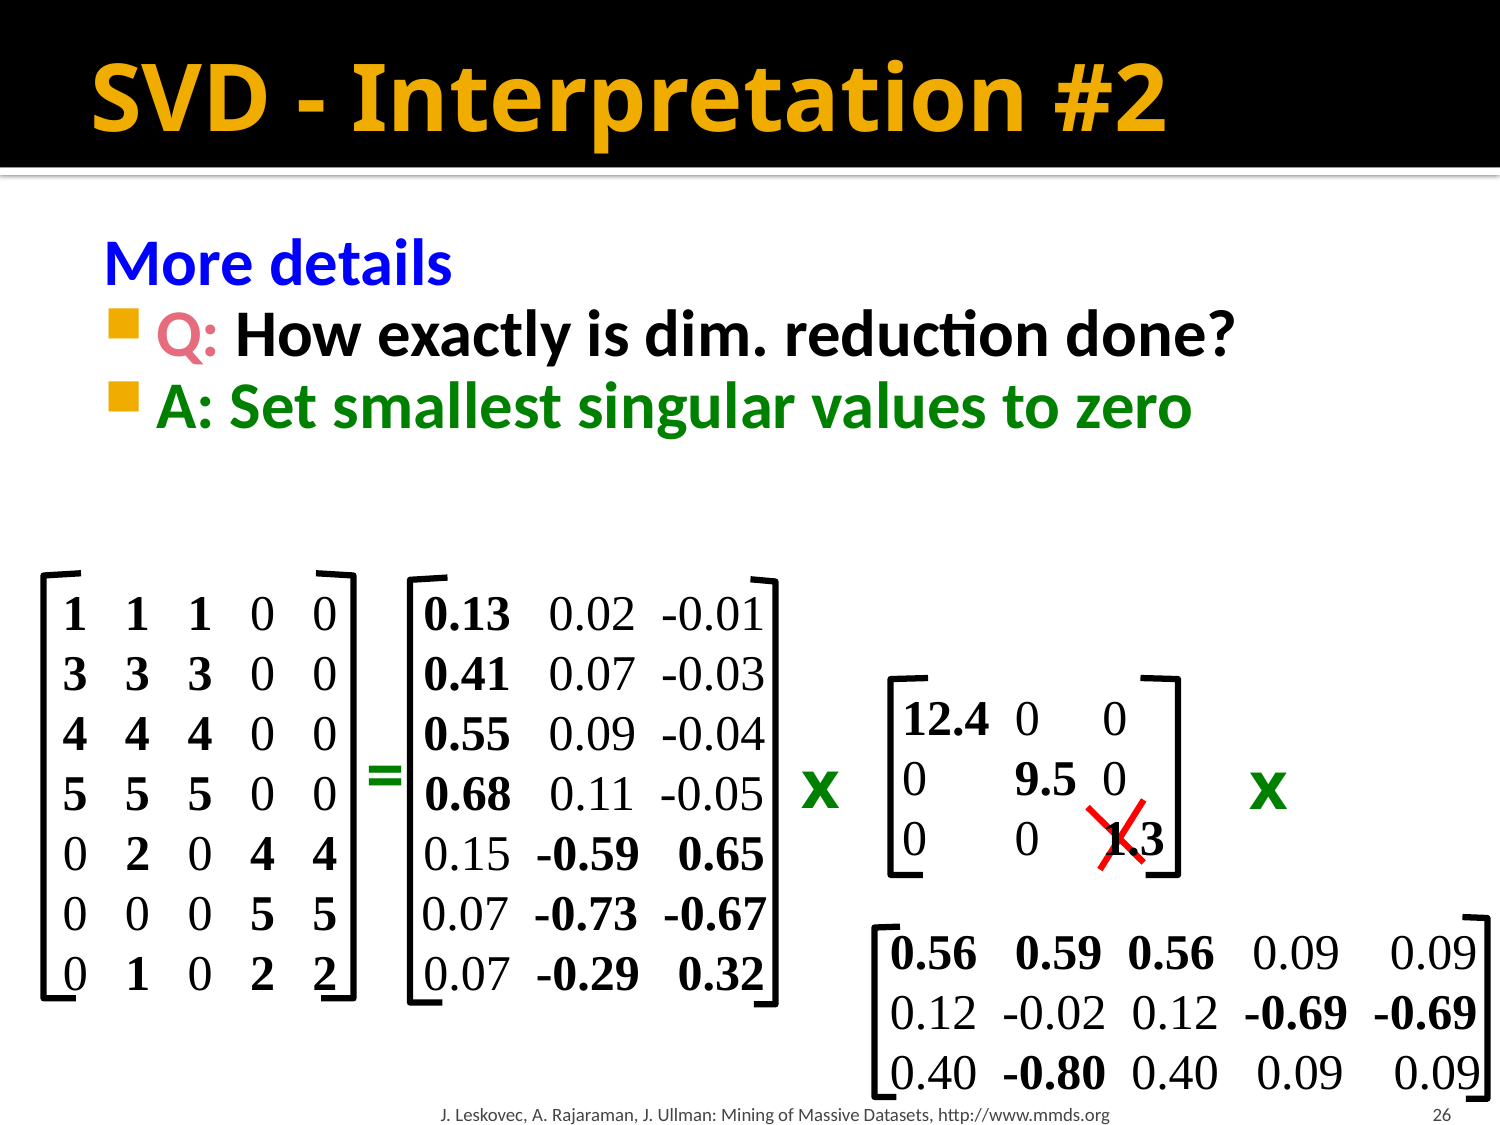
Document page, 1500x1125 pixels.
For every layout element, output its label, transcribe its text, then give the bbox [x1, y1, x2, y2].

list More details Q: How exactly is dim. reduction done? A: Set smallest singular values to zero [75, 212, 1425, 571]
slide_number 26 [1345, 1118, 1467, 1125]
footer J. Leskovec, A. Rajaraman, J. Ullman: Mining of Massive Datasets, http://www.mmds.org [433, 1118, 1337, 1125]
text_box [37, 573, 1500, 1110]
title SVD - Interpretation #2 [75, 12, 1425, 175]
